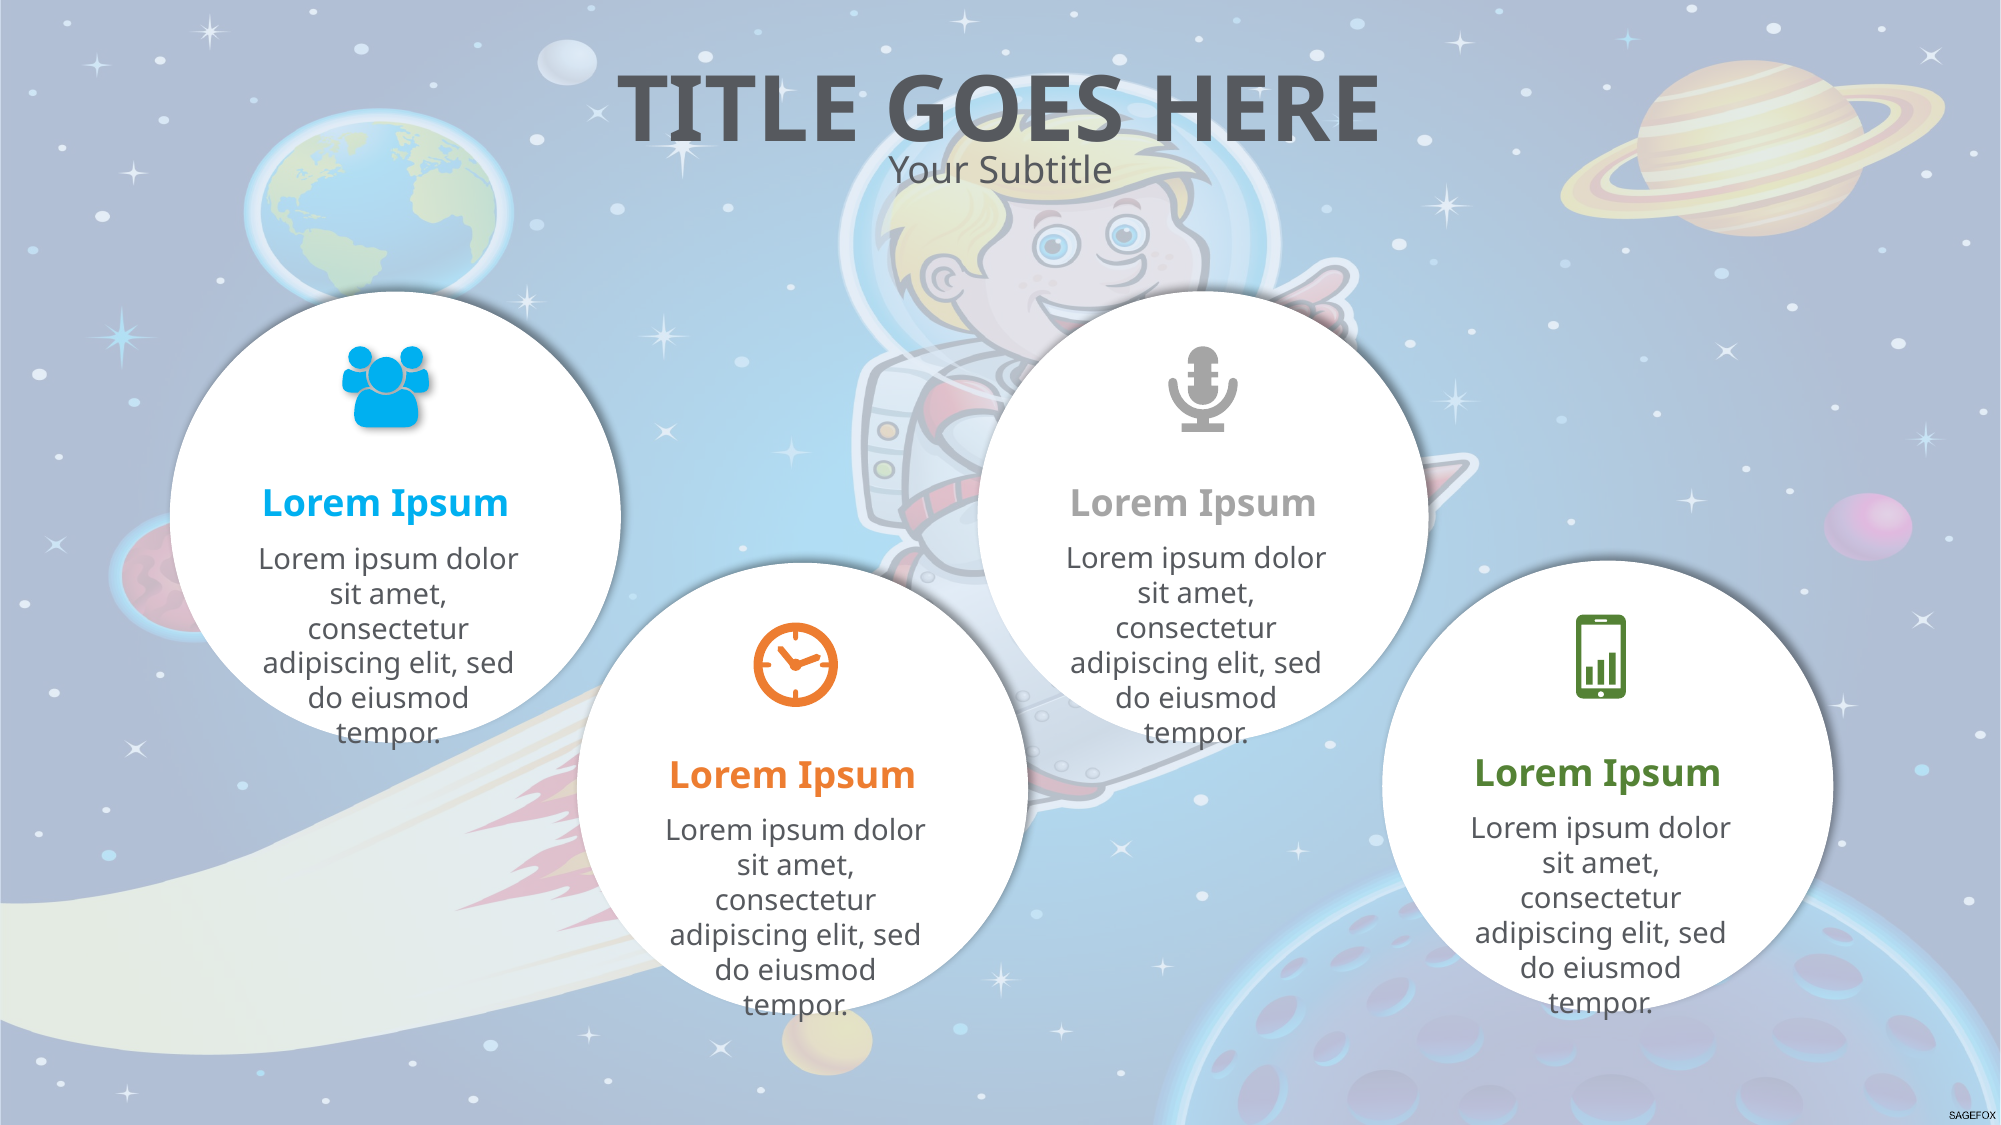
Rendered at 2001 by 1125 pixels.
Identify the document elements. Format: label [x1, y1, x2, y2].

text_box [235, 471, 536, 690]
text_box [576, 562, 1029, 1015]
text_box [342, 346, 429, 428]
text_box [642, 743, 943, 961]
text_box [753, 622, 838, 707]
text_box [1575, 614, 1626, 699]
text_box [1381, 560, 1834, 1013]
text_box [1168, 346, 1238, 432]
text_box [169, 291, 622, 744]
picture [1925, 0, 2001, 1125]
text_box [1043, 471, 1344, 689]
text_box [976, 290, 1430, 743]
text_box [1447, 741, 1748, 959]
text_box [548, 42, 1452, 199]
